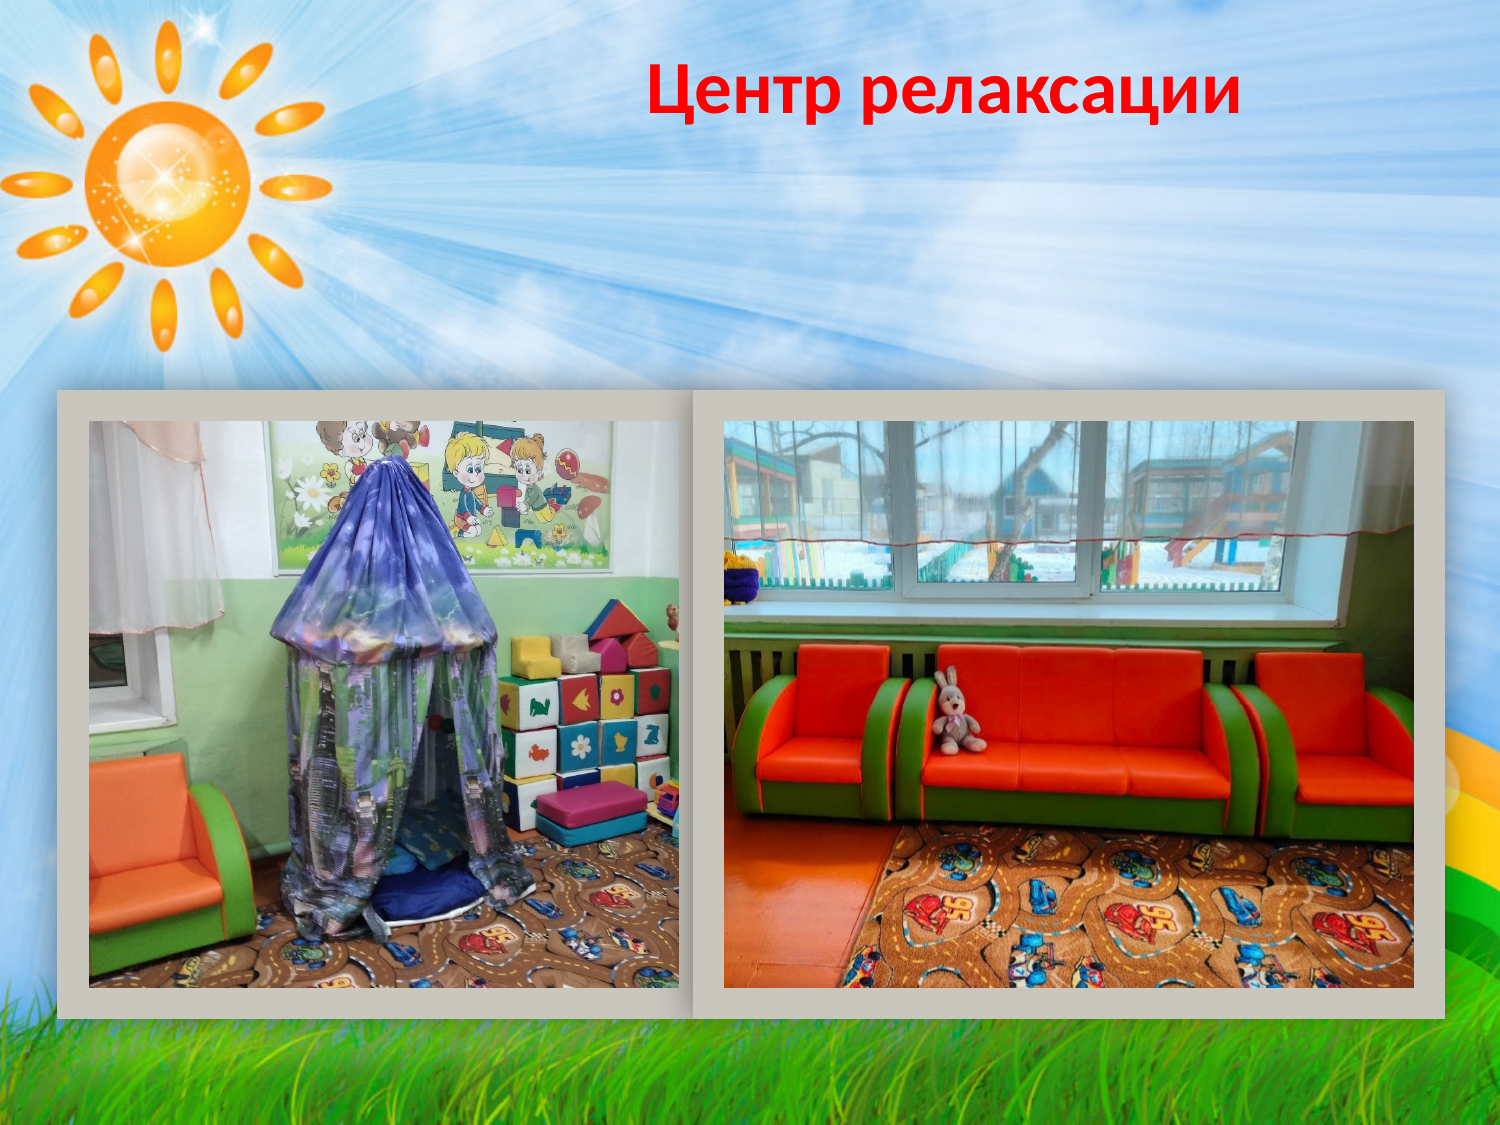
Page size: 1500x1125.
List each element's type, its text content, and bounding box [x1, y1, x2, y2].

text_box Центр релаксации [454, 30, 1435, 136]
picture [0, 0, 1500, 1125]
